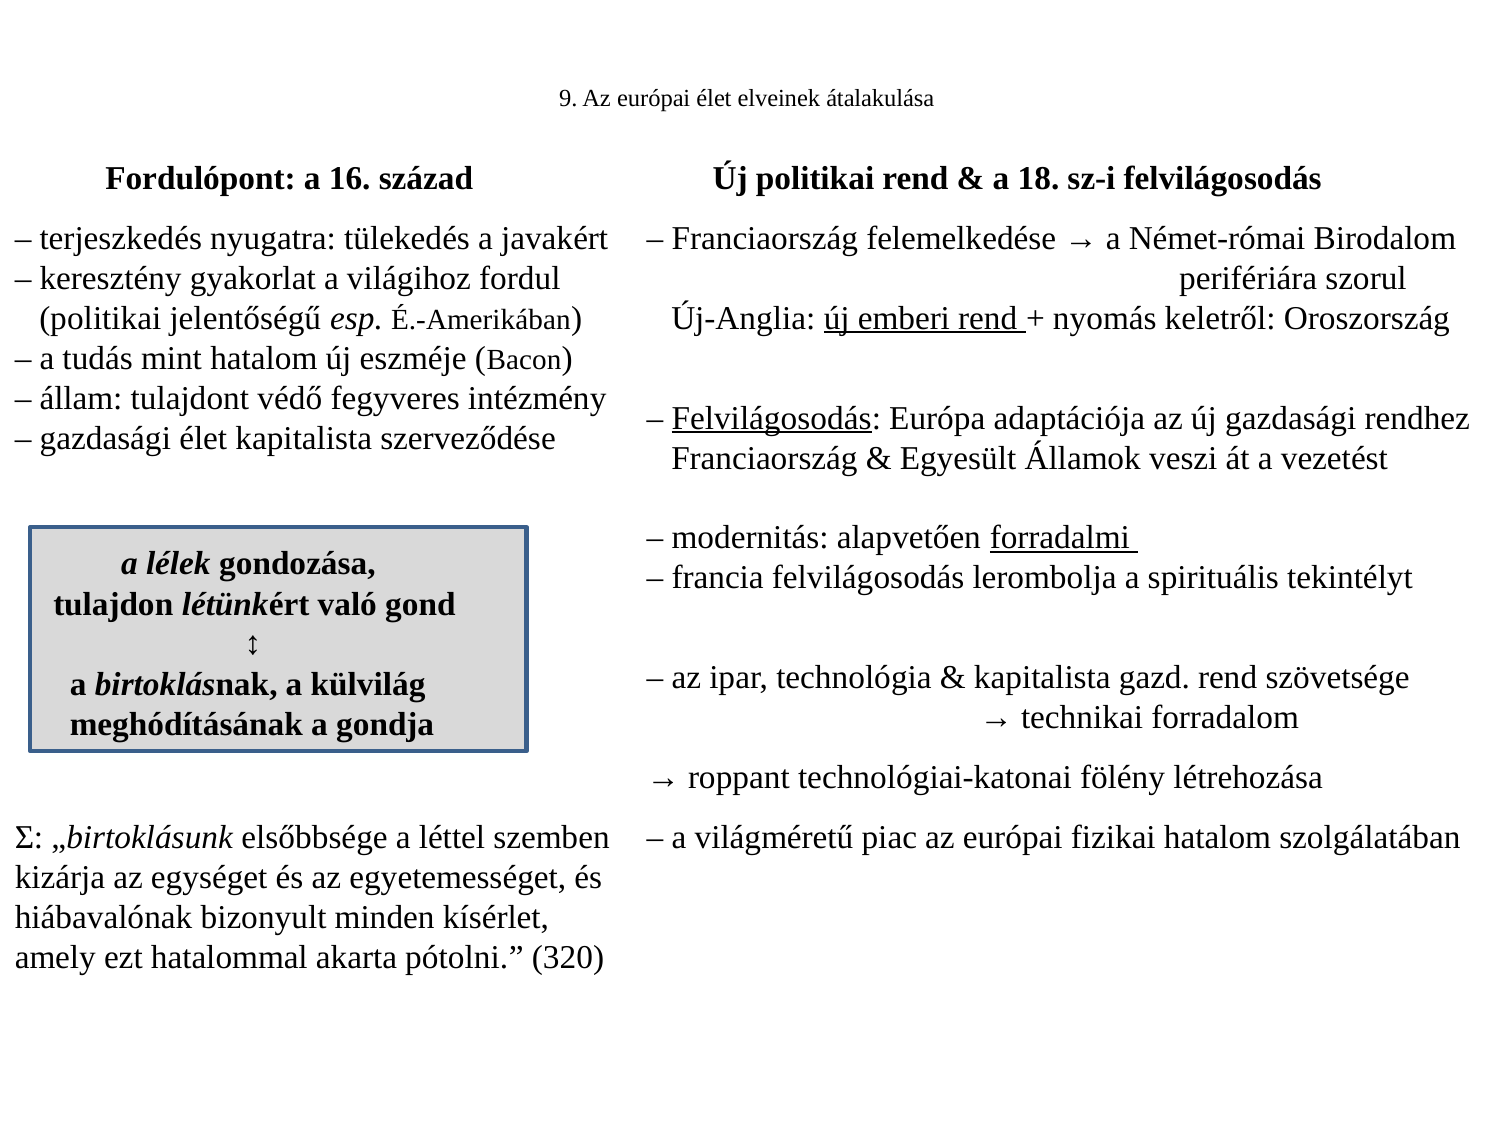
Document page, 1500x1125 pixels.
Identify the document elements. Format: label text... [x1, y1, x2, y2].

title 9. Az európai élet elveinek átalakulása [75, 45, 1425, 148]
text_box a lélek gondozása, tulajdon létünkért való gond ↕ a birtoklásnak, a külvilág meghódításának a gondja [28, 525, 529, 753]
text_box Új politikai rend & a 18. sz-i felvilágosodás ‒ Franciaország felemelkedése → a Német-római Birodalom perifériára szorul Új-Anglia: új emberi rend + nyomás keletről: Oroszország ‒ Felvilágosodás: Európa adaptációja az új gazdasági rendhez Franciaország & Egyesült Államok veszi át a vezetést ‒ modernitás: alapvetően forradalmi ‒ francia felvilágosodás lerombolja a spirituális tekintélyt ‒ az ipar, technológia & kapitalista gazd. rend szövetsége → technikai forradalom → roppant technológiai-katonai fölény létrehozása ‒ a világméretű piac az európai fizikai hatalom szolgálatában [631, 148, 1500, 983]
text_box Fordulópont: a 16. század ‒ terjeszkedés nyugatra: tülekedés a javakért ‒ keresztény gyakorlat a világihoz fordul (politikai jelentőségű esp. É.-Amerikában) ‒ a tudás mint hatalom új eszméje (Bacon) ‒ állam: tulajdont védő fegyveres intézmény ‒ gazdasági élet kapitalista szerveződése Ʃ: „birtoklásunk elsőbbsége a léttel szemben kizárja az egységet és az egyetemességet, és hiábavalónak bizonyult minden kísérlet, amely ezt hatalommal akarta pótolni.” (320) [0, 148, 632, 1028]
